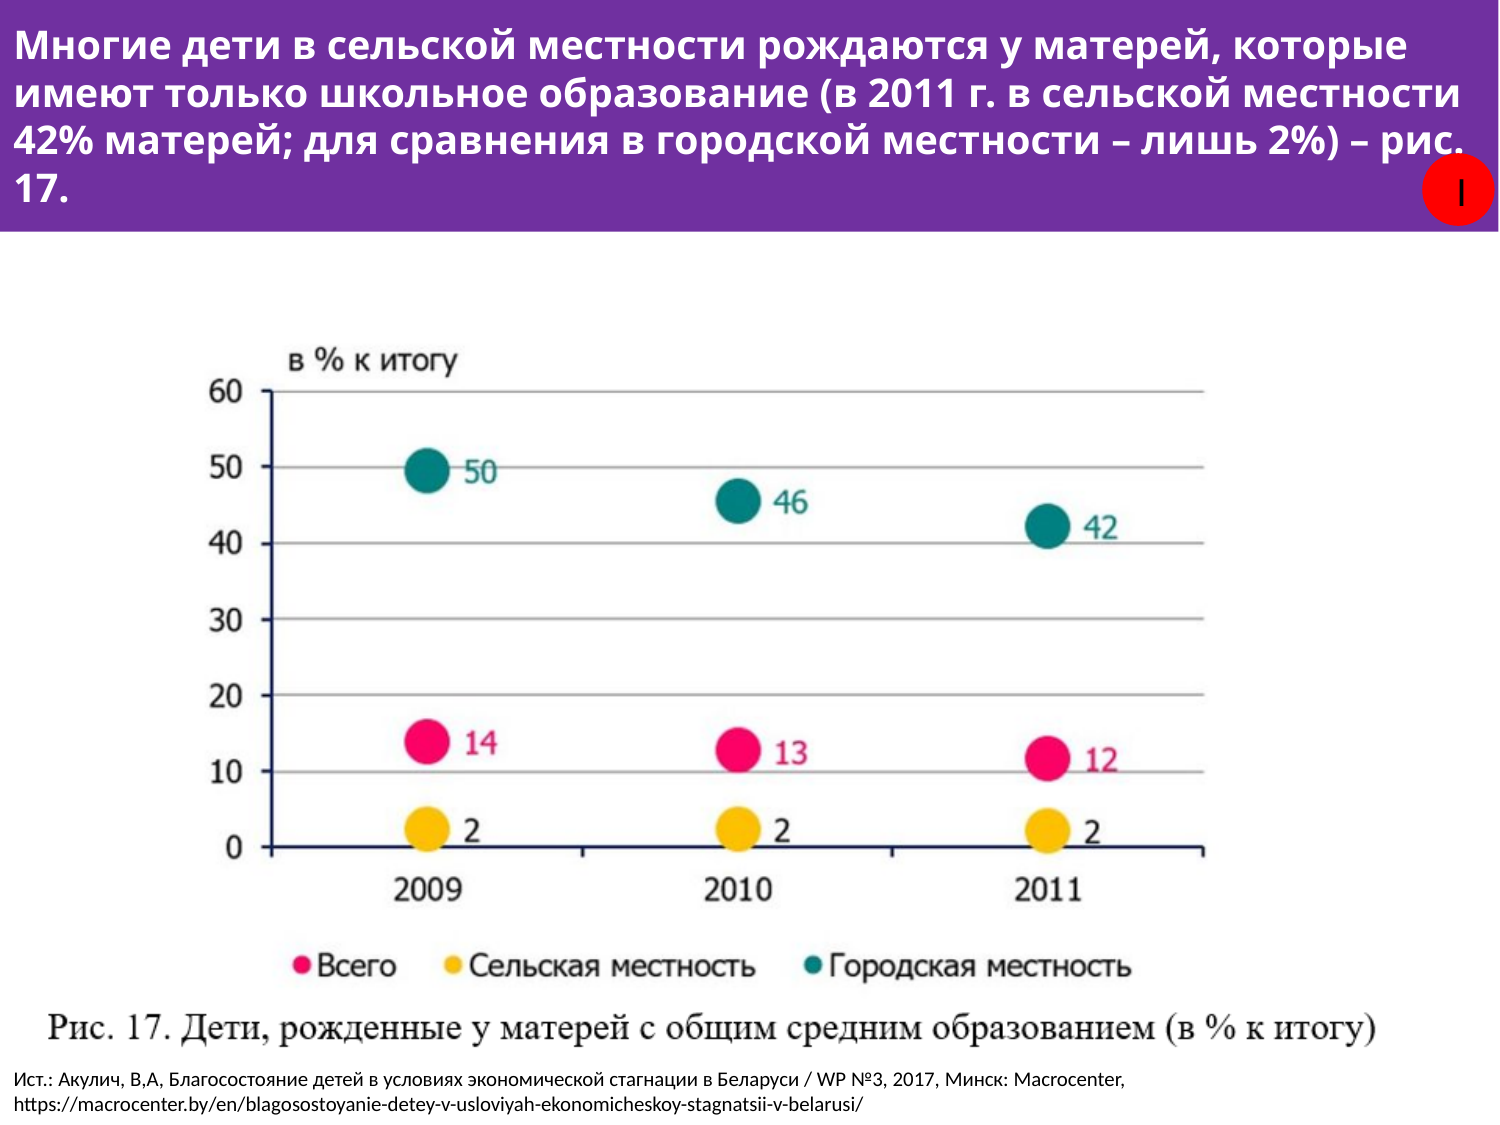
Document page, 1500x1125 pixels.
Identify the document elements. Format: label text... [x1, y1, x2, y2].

text_box Многие дети в сельской местности рождаются у матерей, которые имеют только школьное образование (в 2011 г. в сельской местности 42% матерей; для сравнения в городской местности – лишь 2%) – рис. 17. [0, 0, 1499, 232]
picture [0, 332, 1391, 1055]
text_box I [1422, 153, 1494, 226]
title Ист.: Акулич, В,А, Благосостояние детей в условиях экономической стагнации в Беларуси / WP №3, 2017, Минск: Macrocenter, https://macrocenter.by/en/blagosostoyanie-detey-v-usloviyah-ekonomicheskoy-stagnatsii-v-belarusi/ [0, 1056, 1499, 1125]
